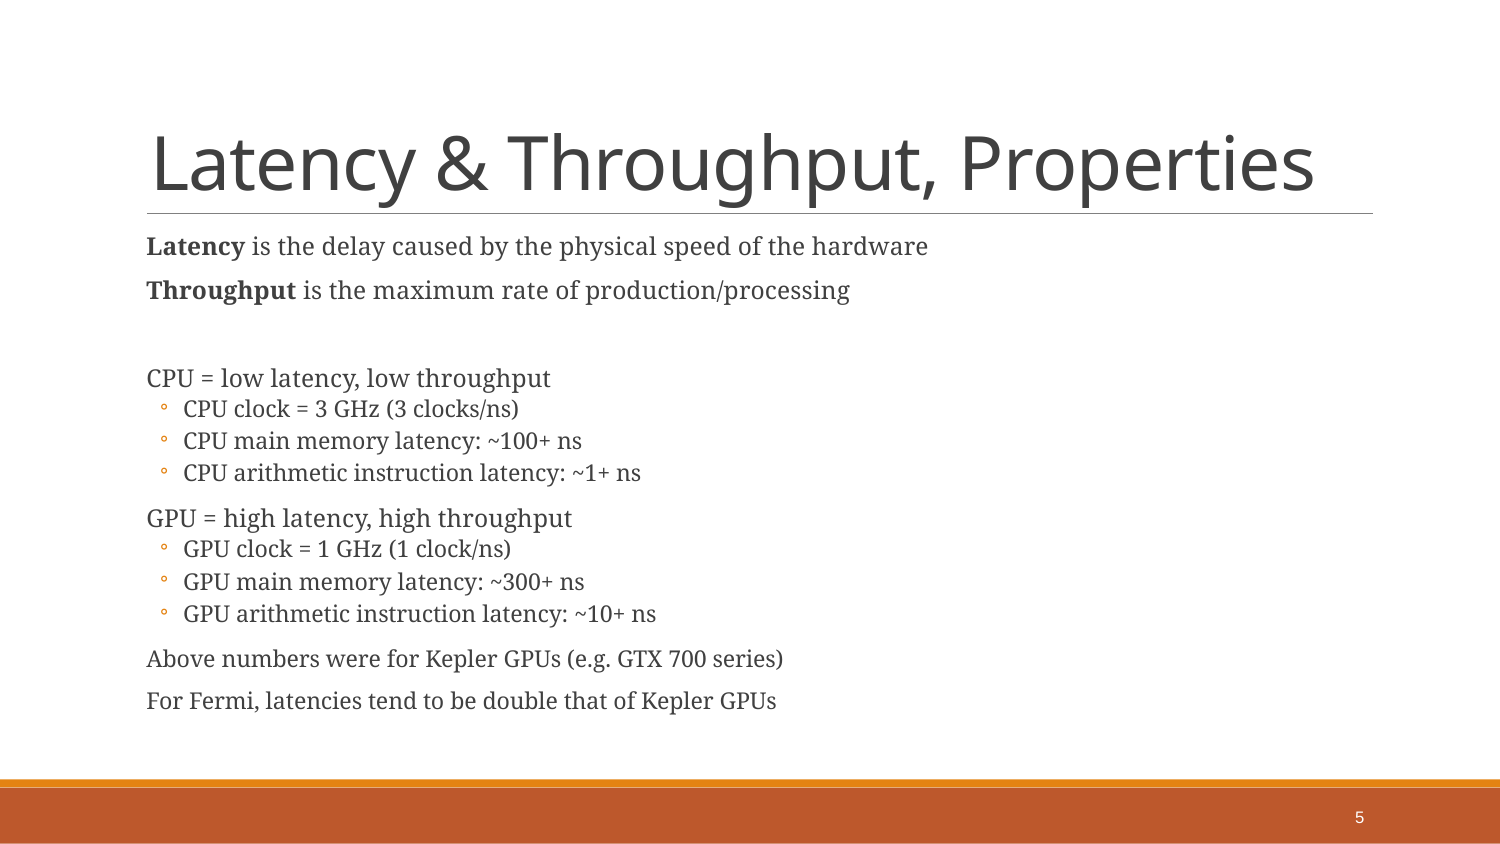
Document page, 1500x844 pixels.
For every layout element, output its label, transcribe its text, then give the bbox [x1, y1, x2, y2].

title Latency & Throughput, Properties [135, 35, 1373, 214]
list Latency is the delay caused by the physical speed of the hardware Throughput is the maximum rate of production/processing CPU = low latency, low throughput CPU clock = 3 GHz (3 clocks/ns) CPU main memory latency: ~100+ ns CPU arithmetic instruction latency: ~1+ ns GPU = high latency, high throughput GPU clock = 1 GHz (1 clock/ns) GPU main memory latency: ~300+ ns GPU arithmetic instruction latency: ~10+ ns Above numbers were for Kepler GPUs (e.g. GTX 700 series) For Fermi, latencies tend to be double that of Kepler GPUs [135, 227, 1373, 723]
slide_number 5 [1218, 794, 1380, 840]
